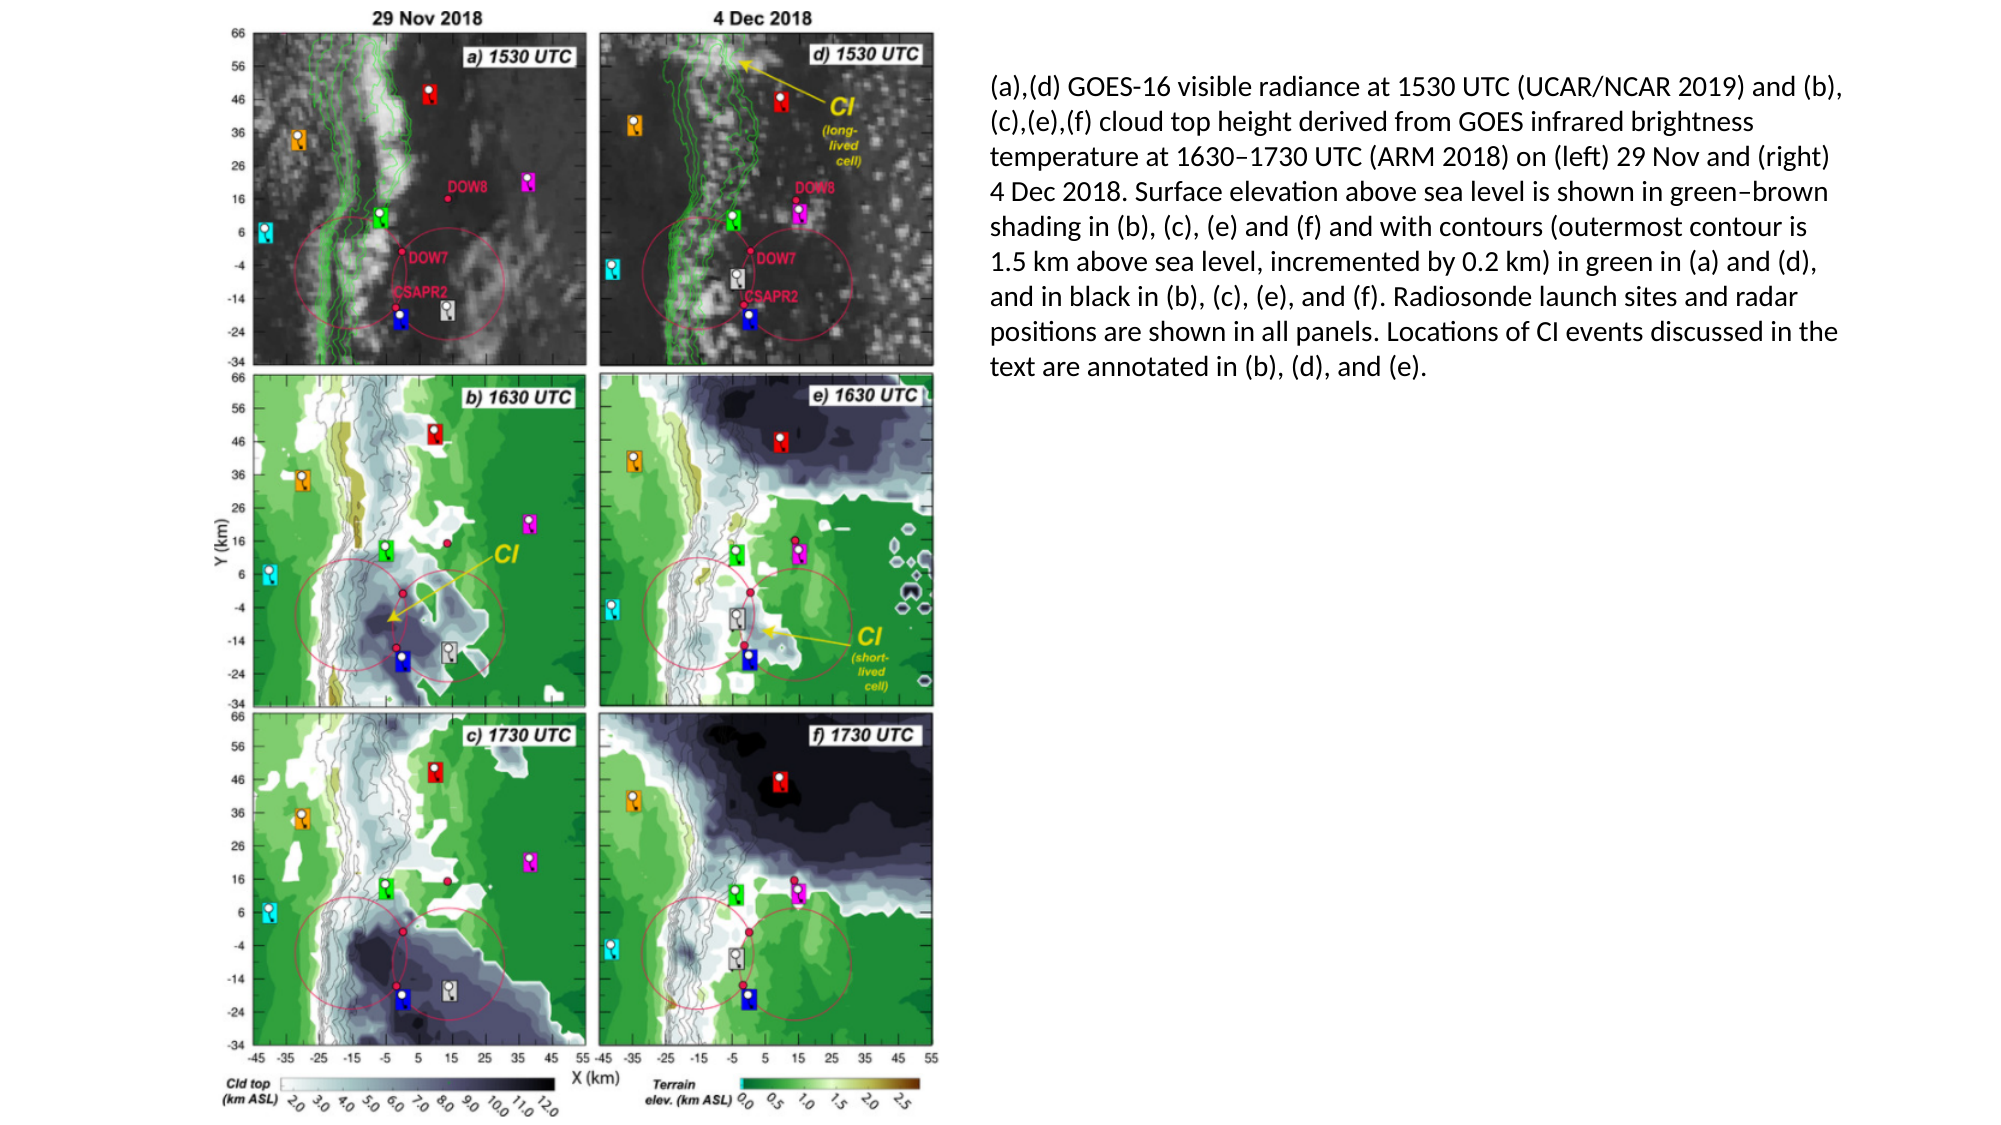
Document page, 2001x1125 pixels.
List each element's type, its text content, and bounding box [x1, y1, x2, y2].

picture [201, 8, 953, 1125]
text_box (a),(d) GOES-16 visible radiance at 1530 UTC (UCAR/NCAR 2019) and (b),(c),(e),(f) cloud top height derived from GOES infrared brightness temperature at 1630–1730 UTC (ARM 2018) on (left) 29 Nov and (right) 4 Dec 2018. Surface elevation above sea level is shown in green–brown shading in (b), (c), (e) and (f) and with contours (outermost contour is 1.5 km above sea level, incremented by 0.2 km) in green in (a) and (d), and in black in (b), (c), (e), and (f). Radiosonde launch sites and radar positions are shown in all panels. Locations of CI events discussed in the text are annotated in (b), (d), and (e). [974, 59, 1863, 390]
